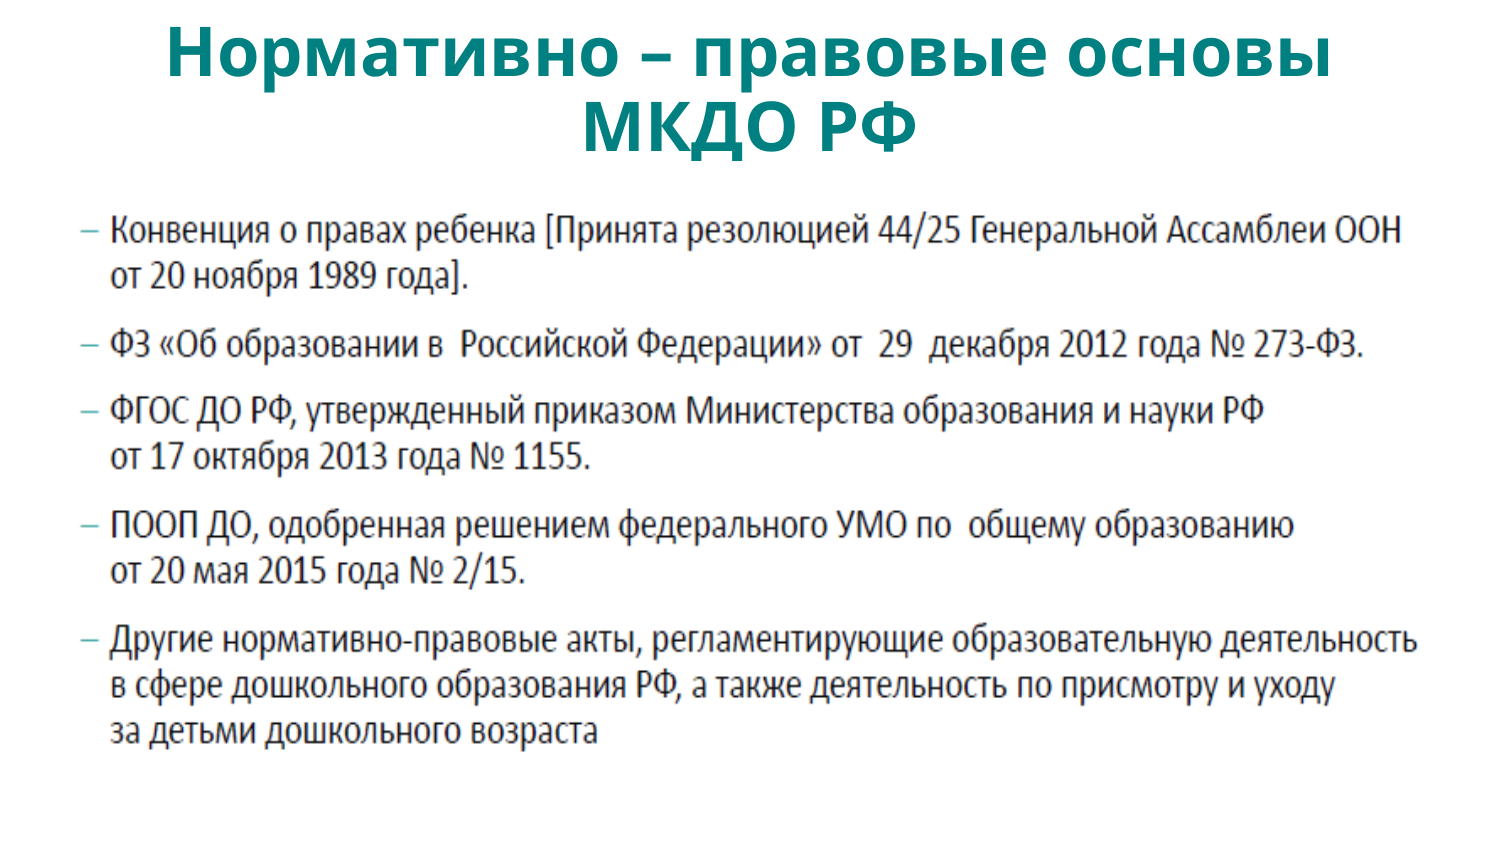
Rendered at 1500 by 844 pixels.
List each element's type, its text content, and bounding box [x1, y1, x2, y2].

title Нормативно – правовые основы МКДО РФ [103, 44, 1397, 139]
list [29, 161, 1500, 844]
